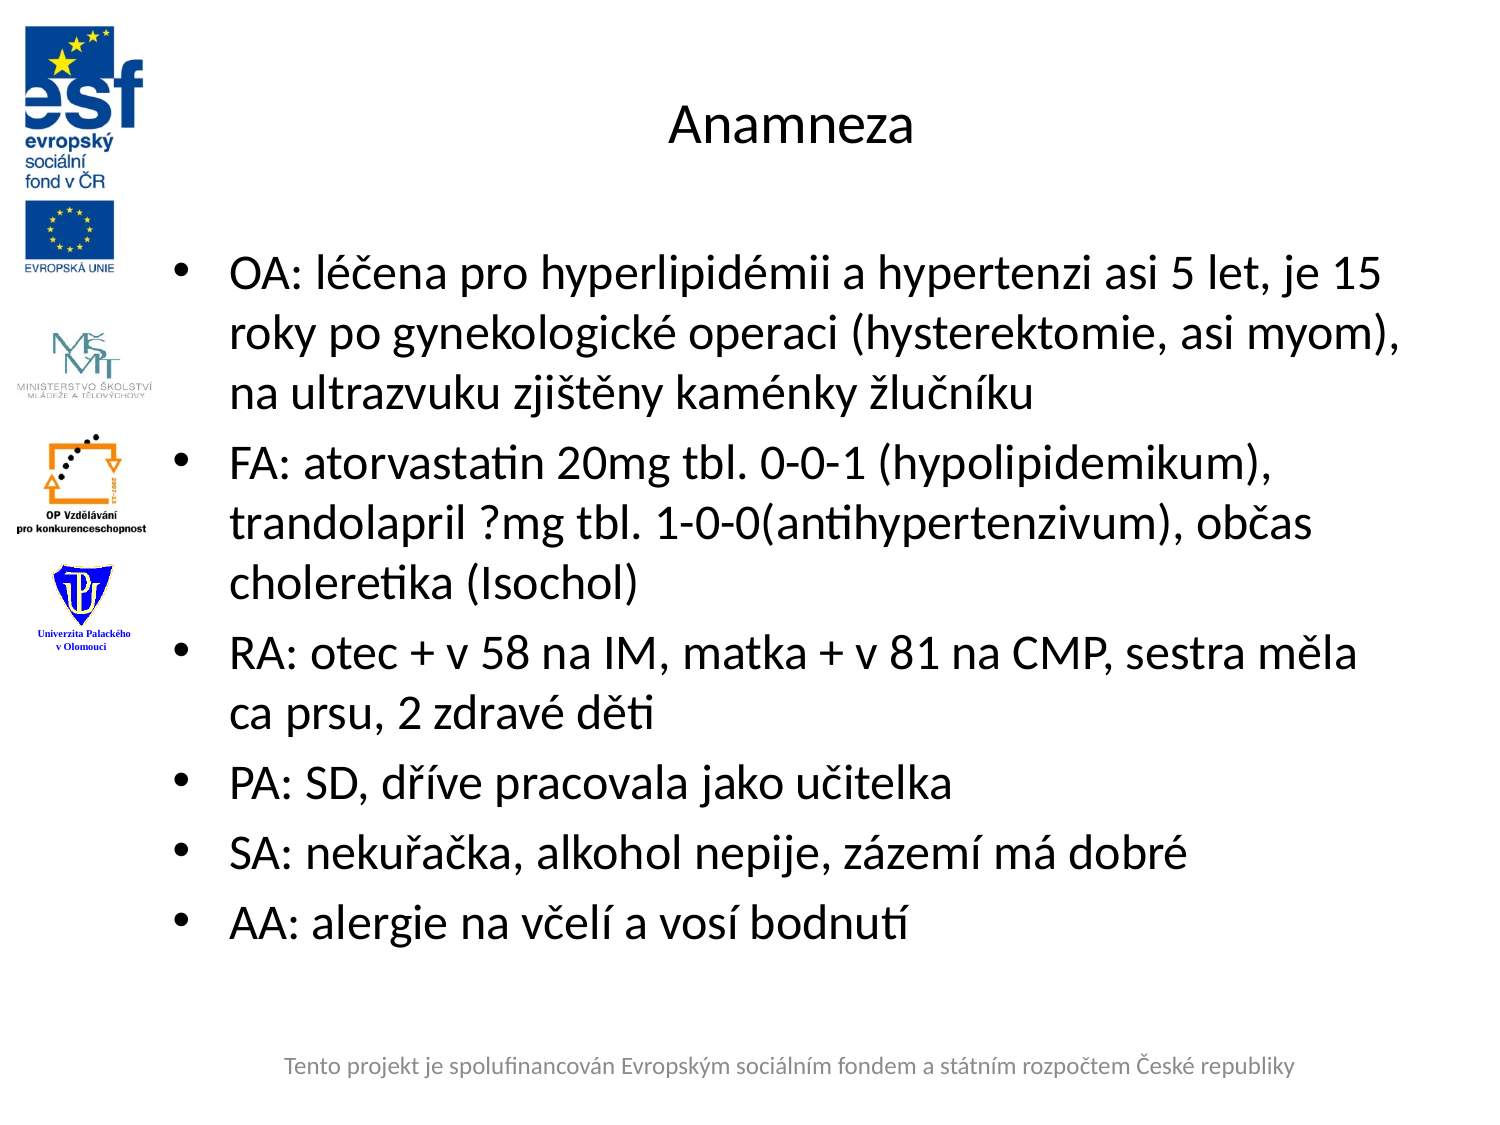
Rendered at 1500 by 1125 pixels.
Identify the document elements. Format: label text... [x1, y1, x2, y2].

footer Tento projekt je spolufinancován Evropským sociálním fondem a státním rozpočtem České republiky [171, 1034, 1411, 1095]
title Anamneza [159, 44, 1426, 197]
picture [17, 18, 151, 280]
list OA: léčena pro hyperlipidémii a hypertenzi asi 5 let, je 15 roky po gynekologické operaci (hysterektomie, asi myom), na ultrazvuku zjištěny kaménky žlučníku FA: atorvastatin 20mg tbl. 0-0-1 (hypolipidemikum), trandolapril ?mg tbl. 1-0-0(antihypertenzivum), občas choleretika (Isochol) RA: otec + v 58 na IM, matka + v 81 na CMP, sestra měla ca prsu, 2 zdravé děti PA: SD, dříve pracovala jako učitelka SA: nekuřačka, alkohol nepije, zázemí má dobré AA: alergie na včelí a vosí bodnutí [157, 231, 1424, 1012]
picture [17, 434, 146, 534]
